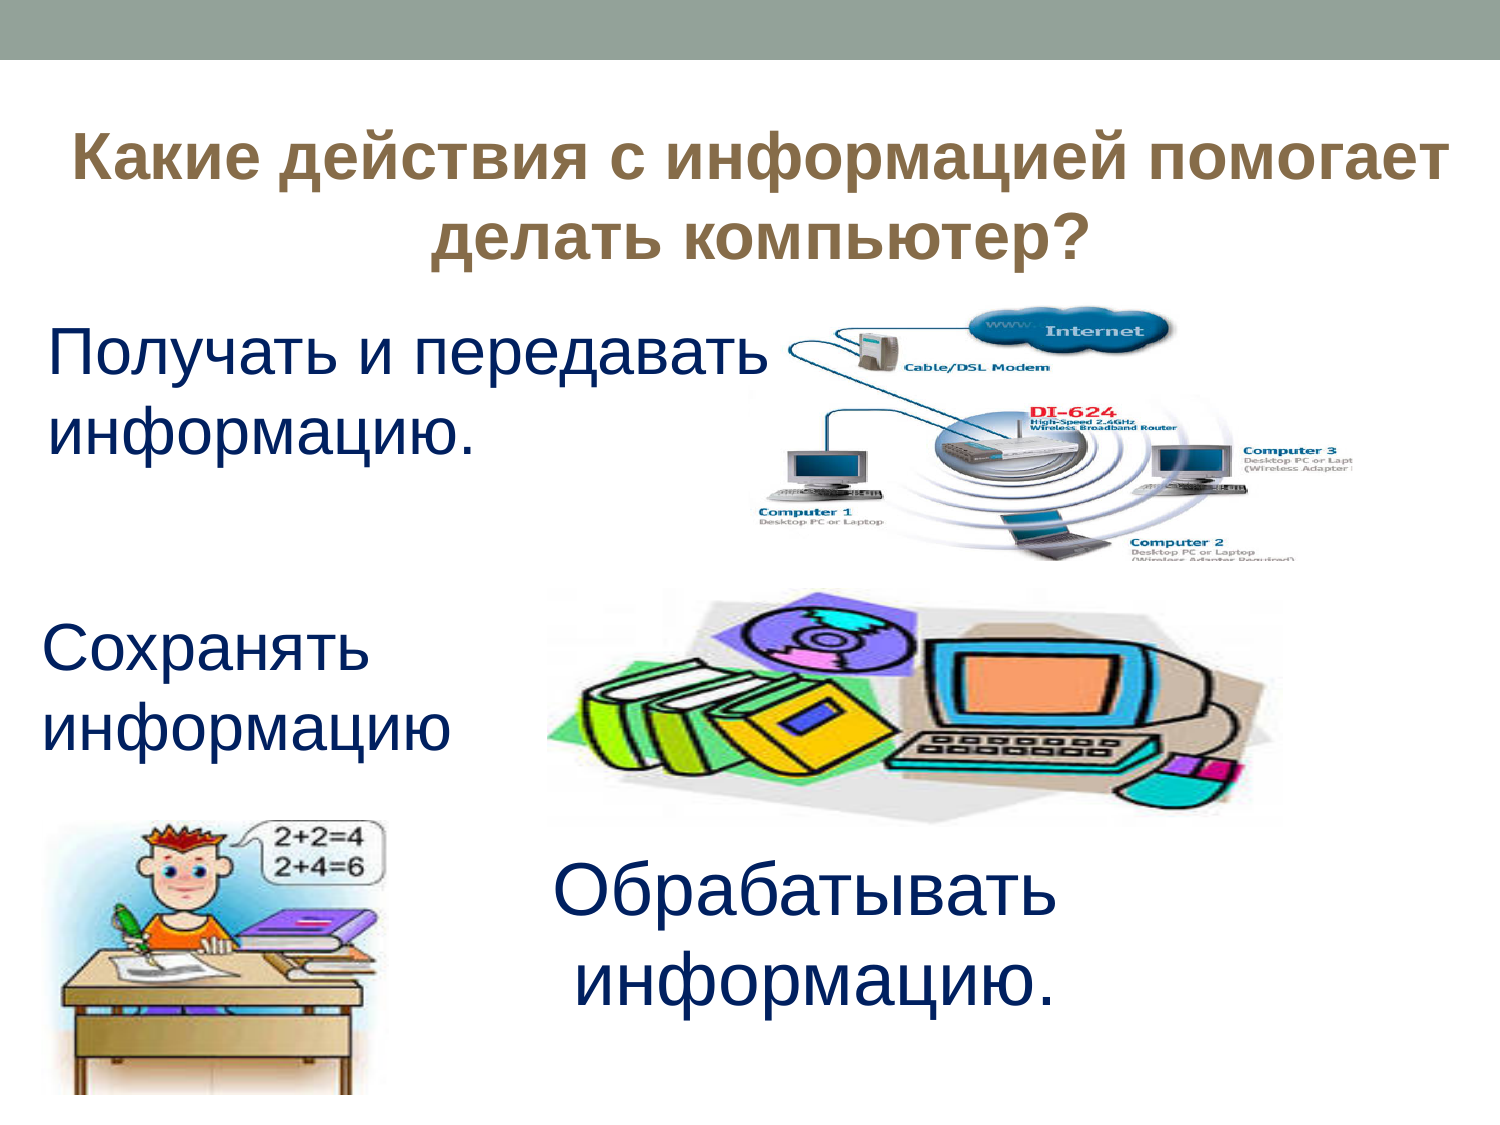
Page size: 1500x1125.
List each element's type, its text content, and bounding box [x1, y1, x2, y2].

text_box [0, 300, 1353, 561]
text_box Какие действия с информацией помогает делать компьютер? [41, 105, 1483, 281]
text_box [24, 588, 1283, 827]
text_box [40, 836, 1080, 1095]
